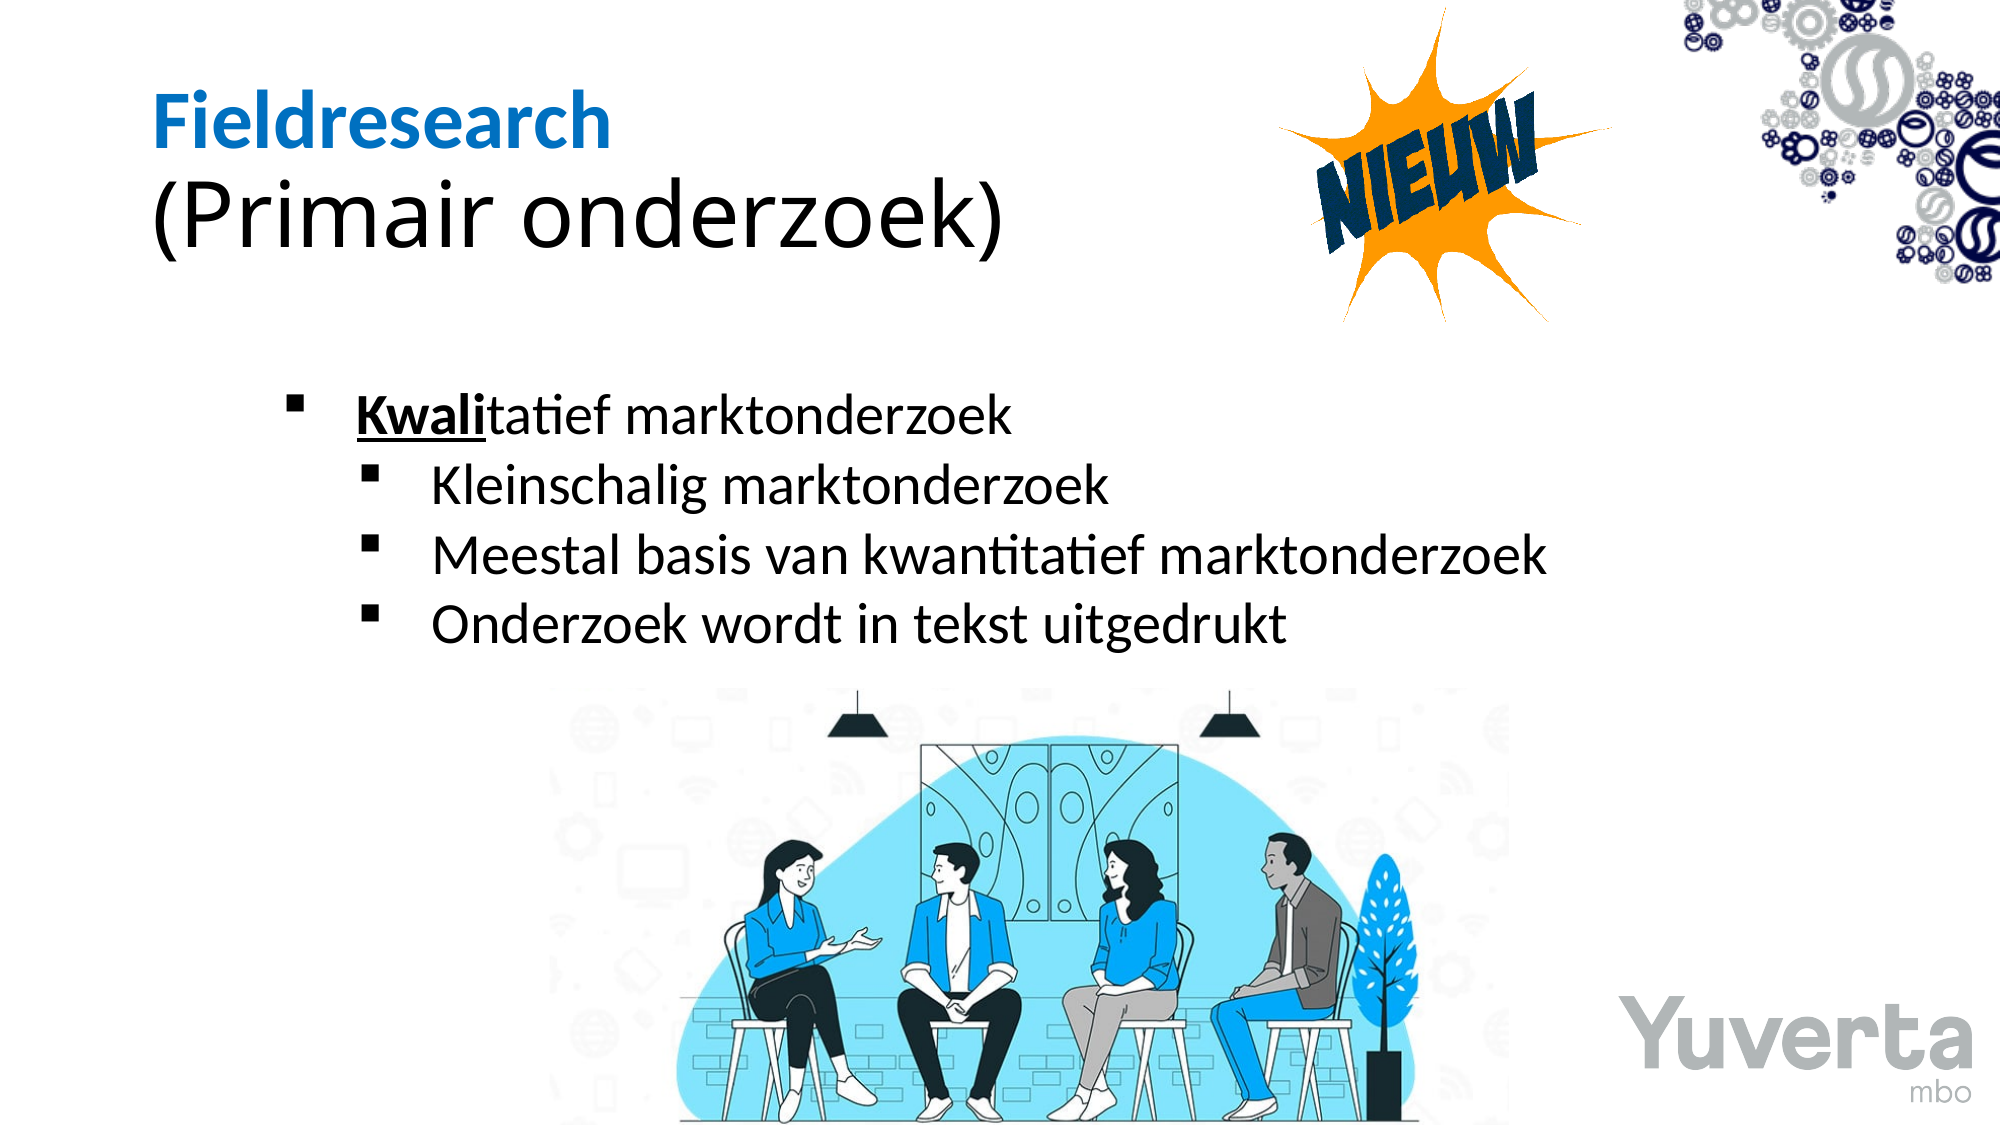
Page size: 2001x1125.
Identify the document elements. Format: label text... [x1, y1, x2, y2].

picture [0, 0, 2000, 1125]
text_box Kwalitatief marktonderzoek Kleinschalig marktonderzoek Meestal basis van kwantitatief marktonderzoek Onderzoek wordt in tekst uitgedrukt [192, 368, 1974, 848]
title Fieldresearch (Primair onderzoek) [137, 59, 1279, 278]
title Fieldresearch (Primair onderzoek) [1612, 59, 1863, 278]
